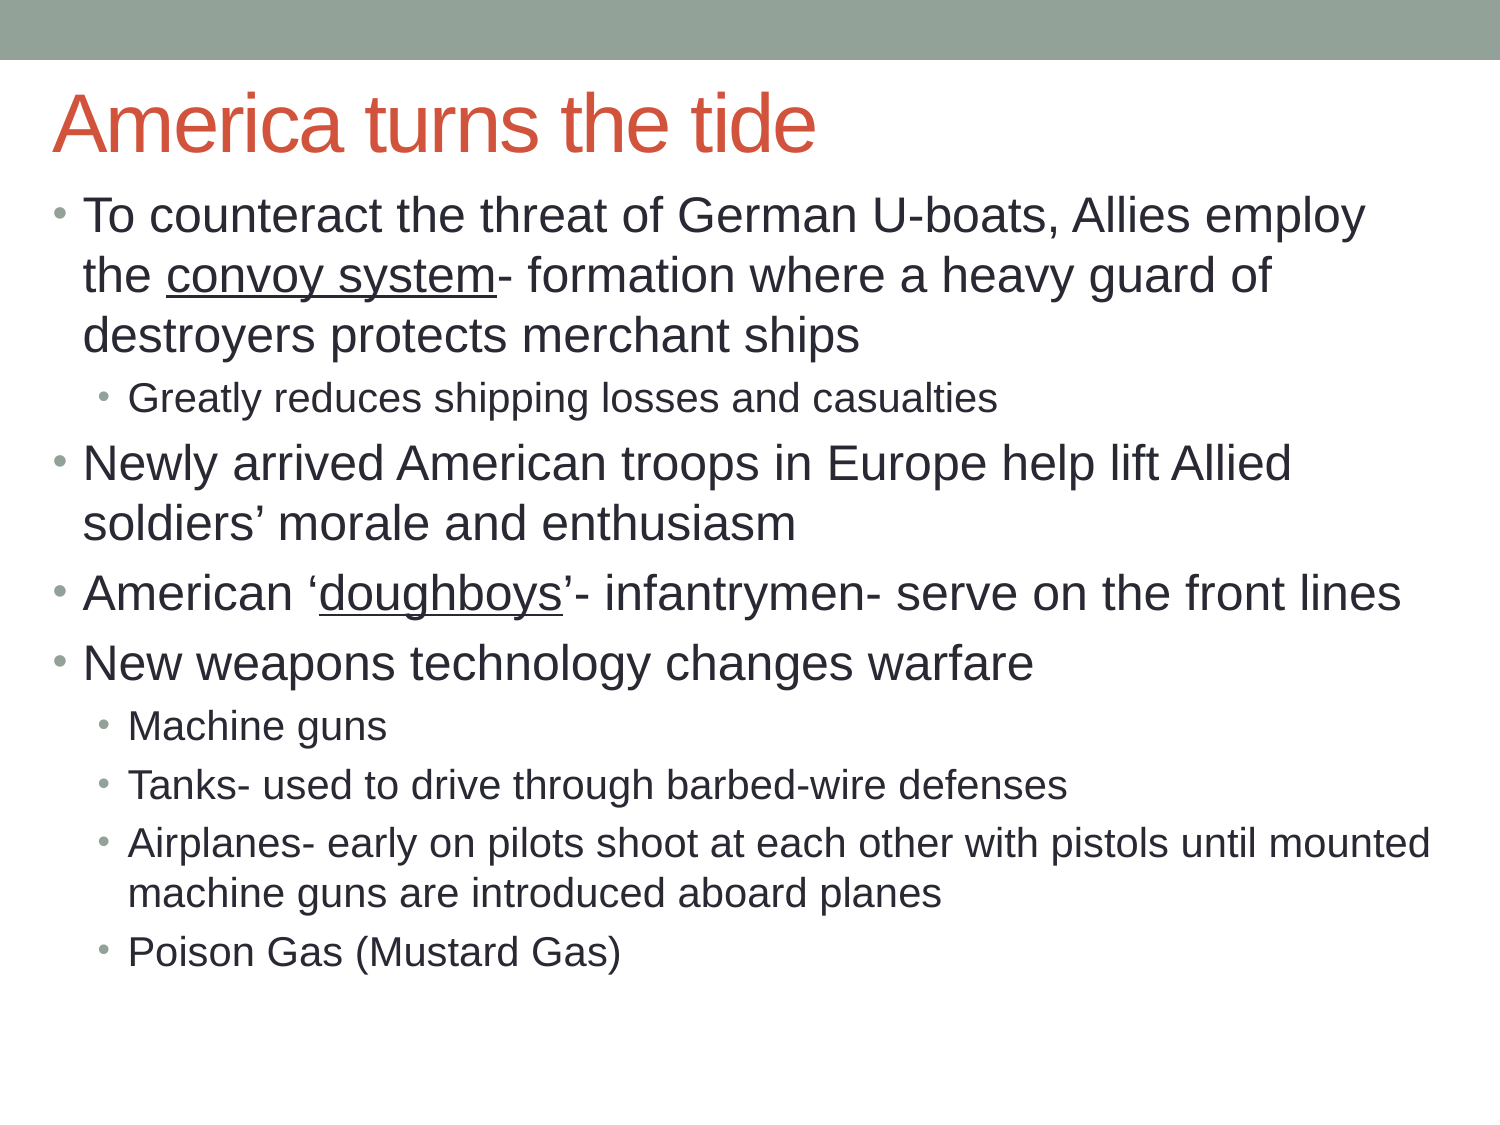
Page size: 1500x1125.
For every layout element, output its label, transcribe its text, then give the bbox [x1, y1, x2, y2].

list To counteract the threat of German U-boats, Allies employ the convoy system- formation where a heavy guard of destroyers protects merchant ships Greatly reduces shipping losses and casualties Newly arrived American troops in Europe help lift Allied soldiers’ morale and enthusiasm American ‘doughboys’- infantrymen- serve on the front lines New weapons technology changes warfare Machine guns Tanks- used to drive through barbed-wire defenses Airplanes- early on pilots shoot at each other with pistols until mounted machine guns are introduced aboard planes Poison Gas (Mustard Gas) [37, 174, 1463, 1088]
title America turns the tide [37, 50, 1425, 174]
